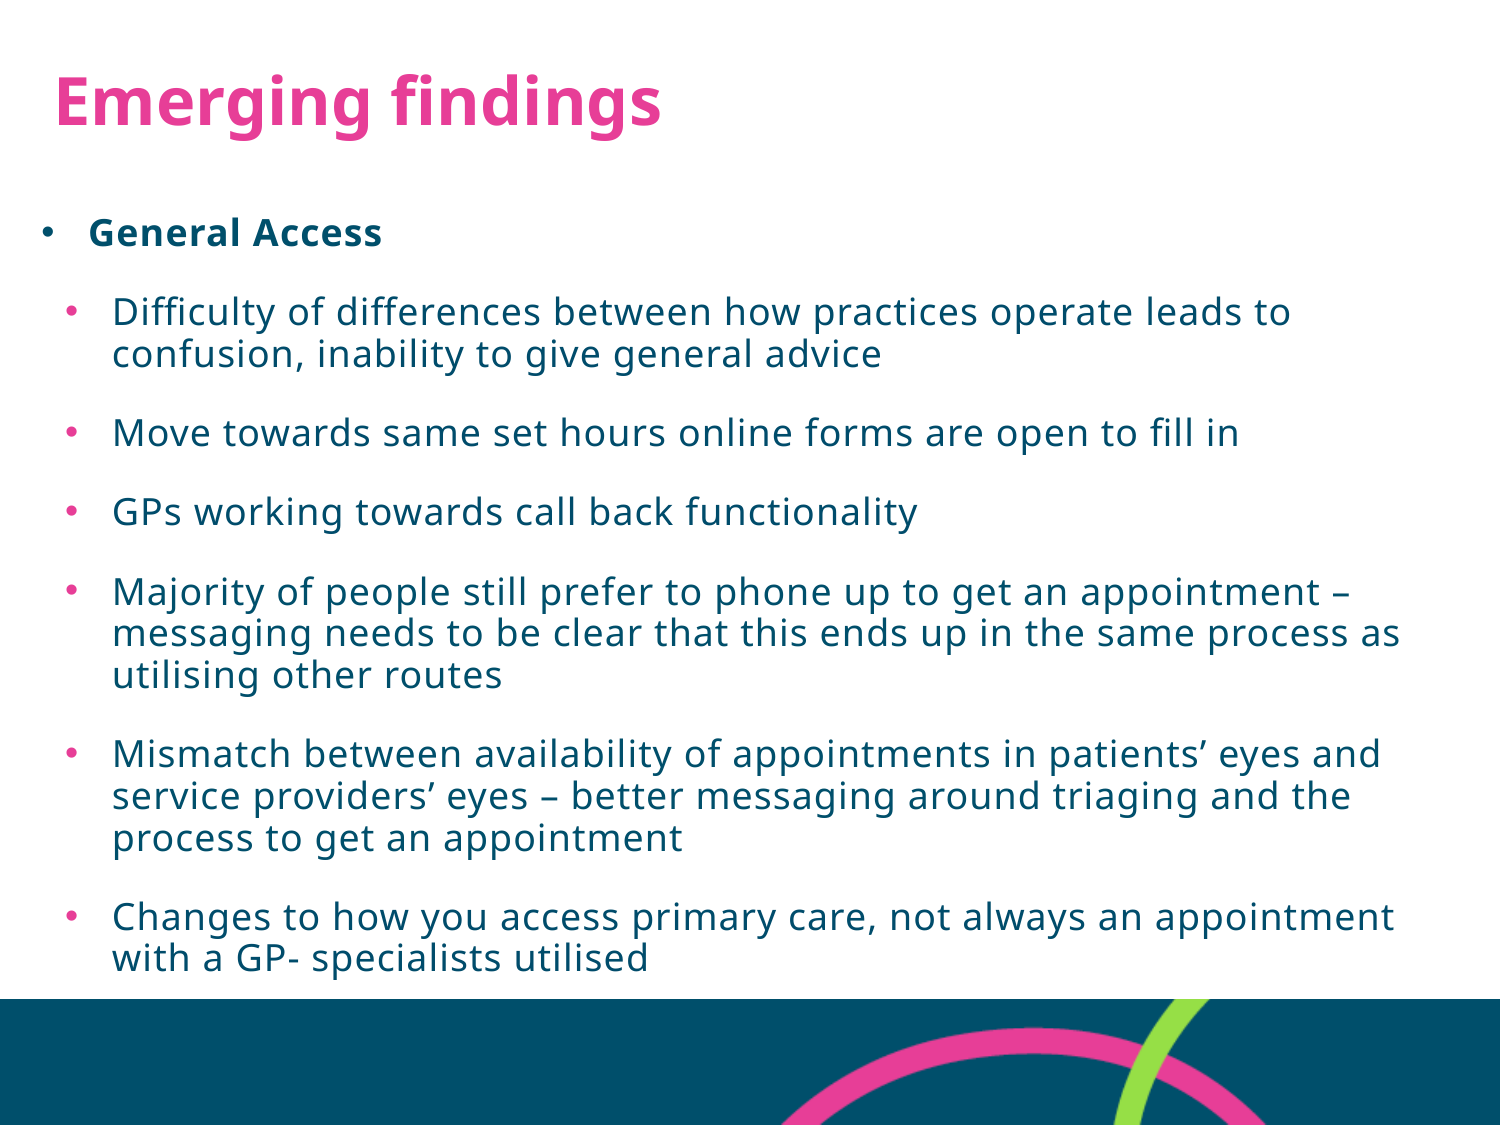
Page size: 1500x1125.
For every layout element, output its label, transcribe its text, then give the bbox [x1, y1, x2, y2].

picture [782, 999, 1266, 1125]
list General Access Difficulty of differences between how practices operate leads to confusion, inability to give general advice Move towards same set hours online forms are open to fill in GPs working towards call back functionality Majority of people still prefer to phone up to get an appointment – messaging needs to be clear that this ends up in the same process as utilising other routes Mismatch between availability of appointments in patients’ eyes and service providers’ eyes – better messaging around triaging and the process to get an appointment Changes to how you access primary care, not always an appointment with a GP- specialists utilised [41, 209, 1486, 995]
title Emerging findings [53, 58, 1486, 136]
